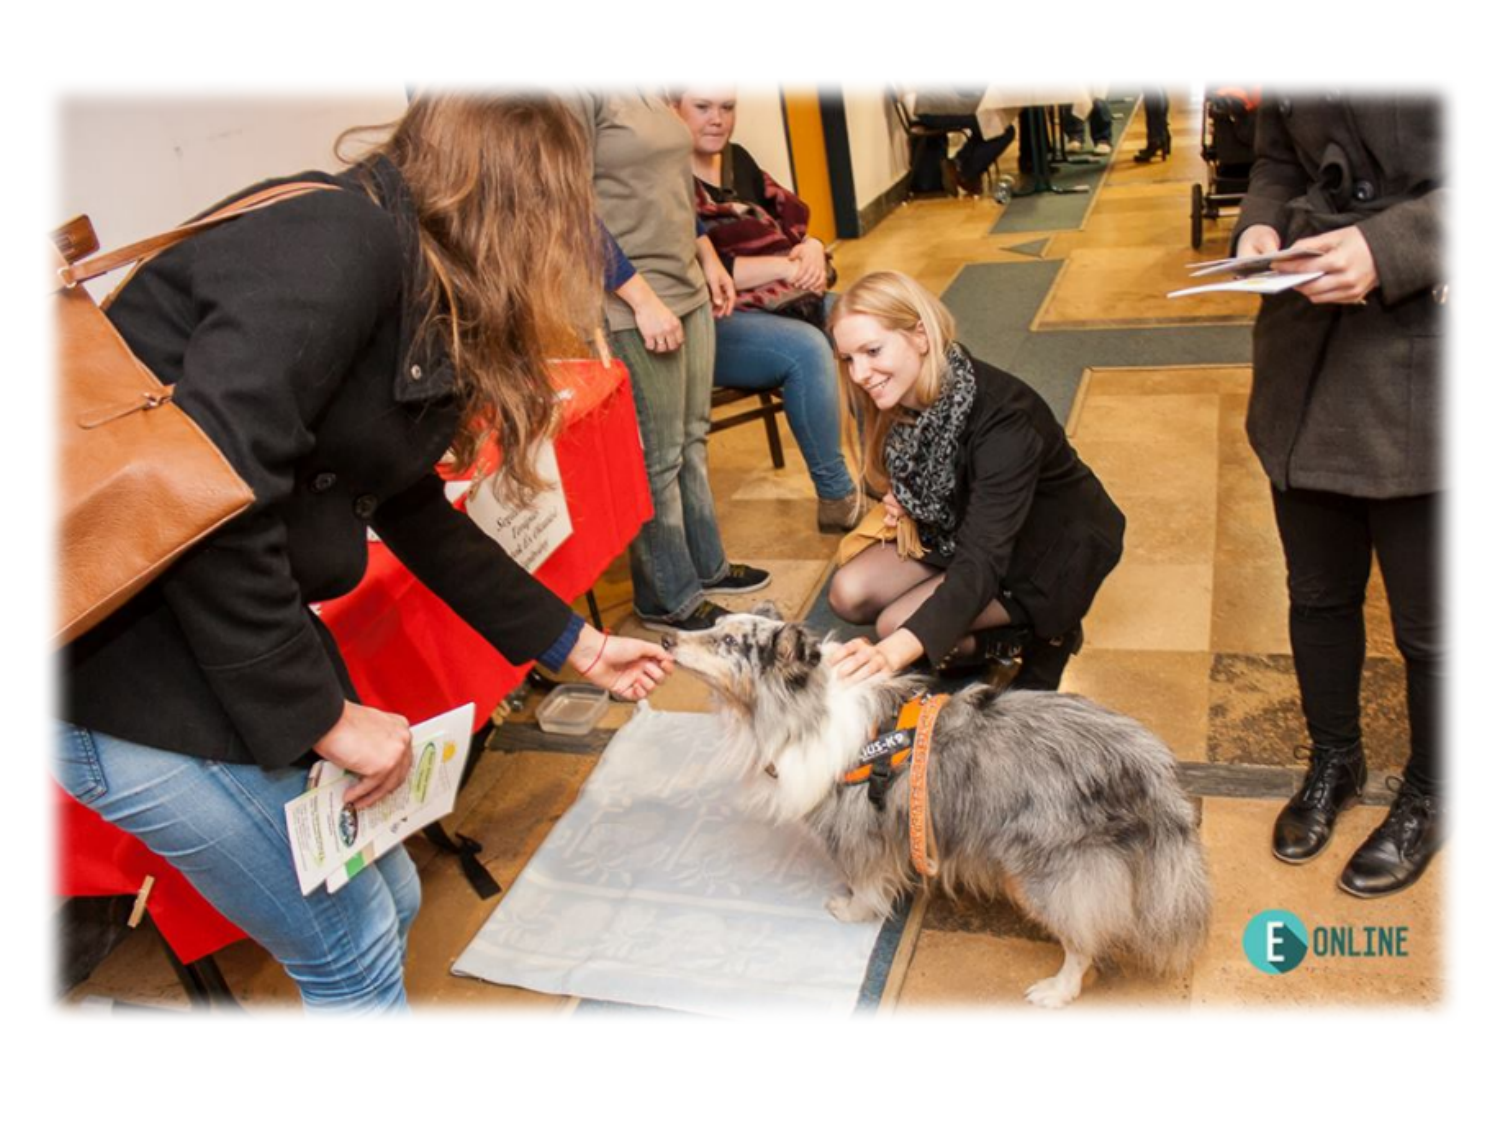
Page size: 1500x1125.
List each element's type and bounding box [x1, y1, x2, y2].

list [40, 77, 1461, 1024]
